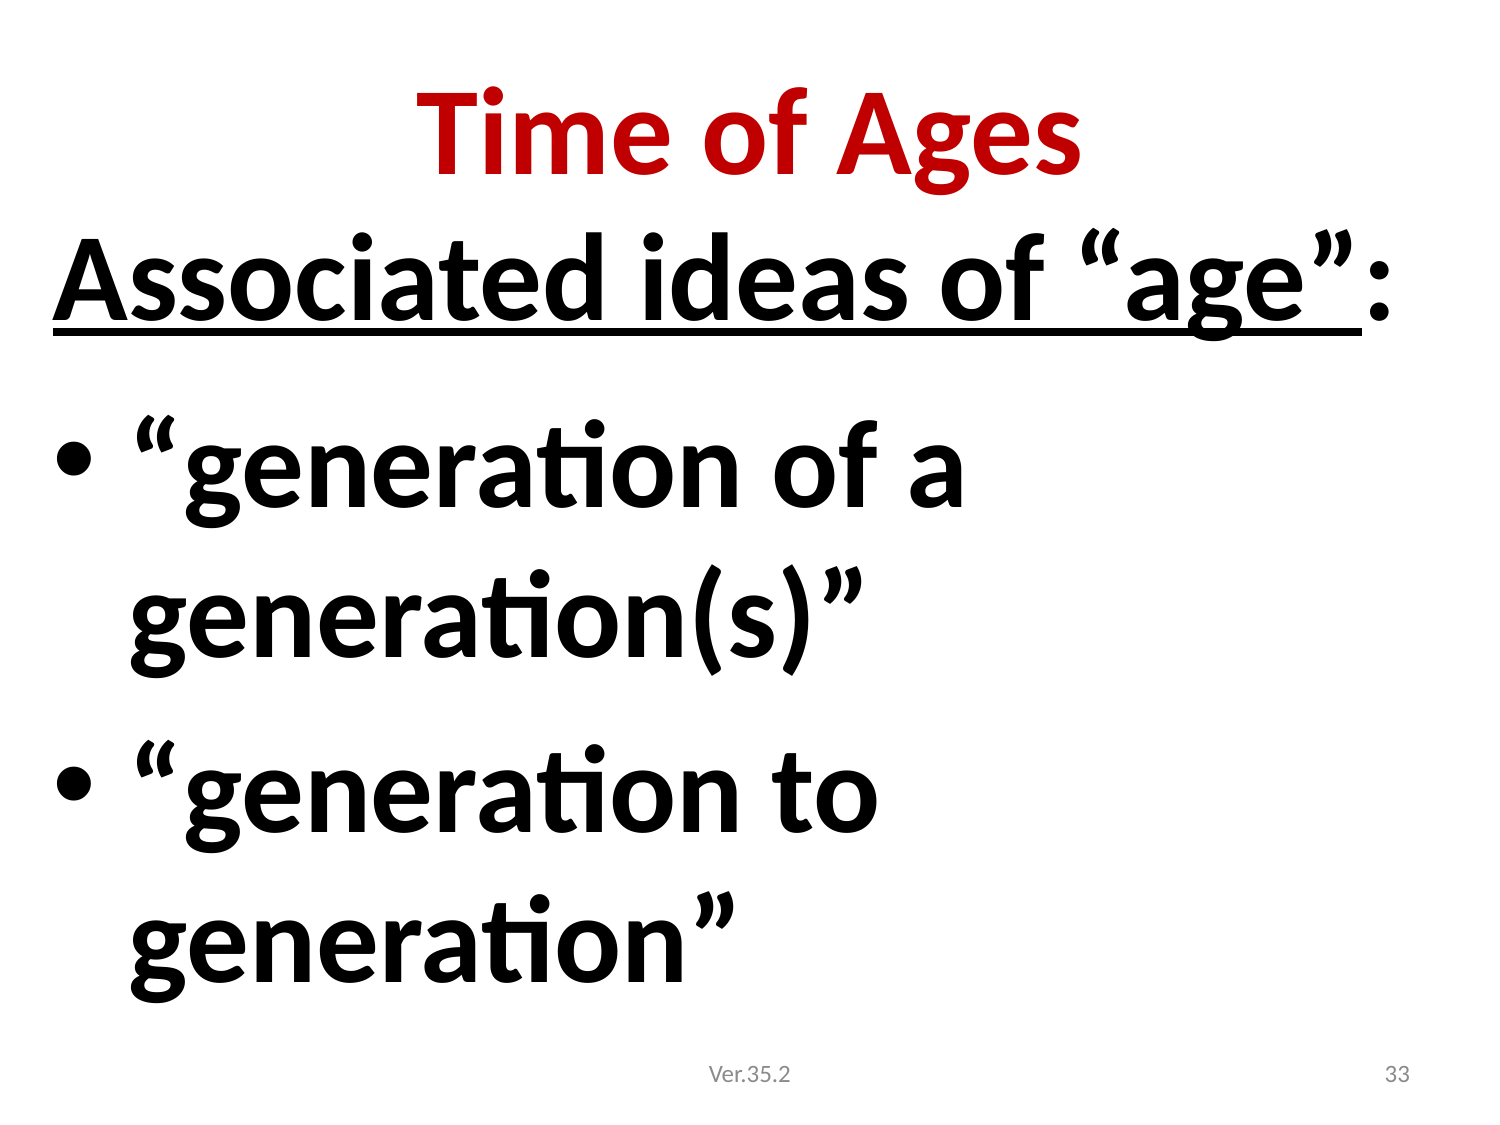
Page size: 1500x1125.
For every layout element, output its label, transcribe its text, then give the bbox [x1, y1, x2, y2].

slide_number 33 [1074, 1042, 1425, 1103]
title Time of Ages [112, 62, 1388, 187]
subtitle Associated ideas of “age”: “generation of a generation(s)” “generation to generation” [37, 187, 1500, 1051]
footer Ver.35.2 [512, 1042, 988, 1103]
